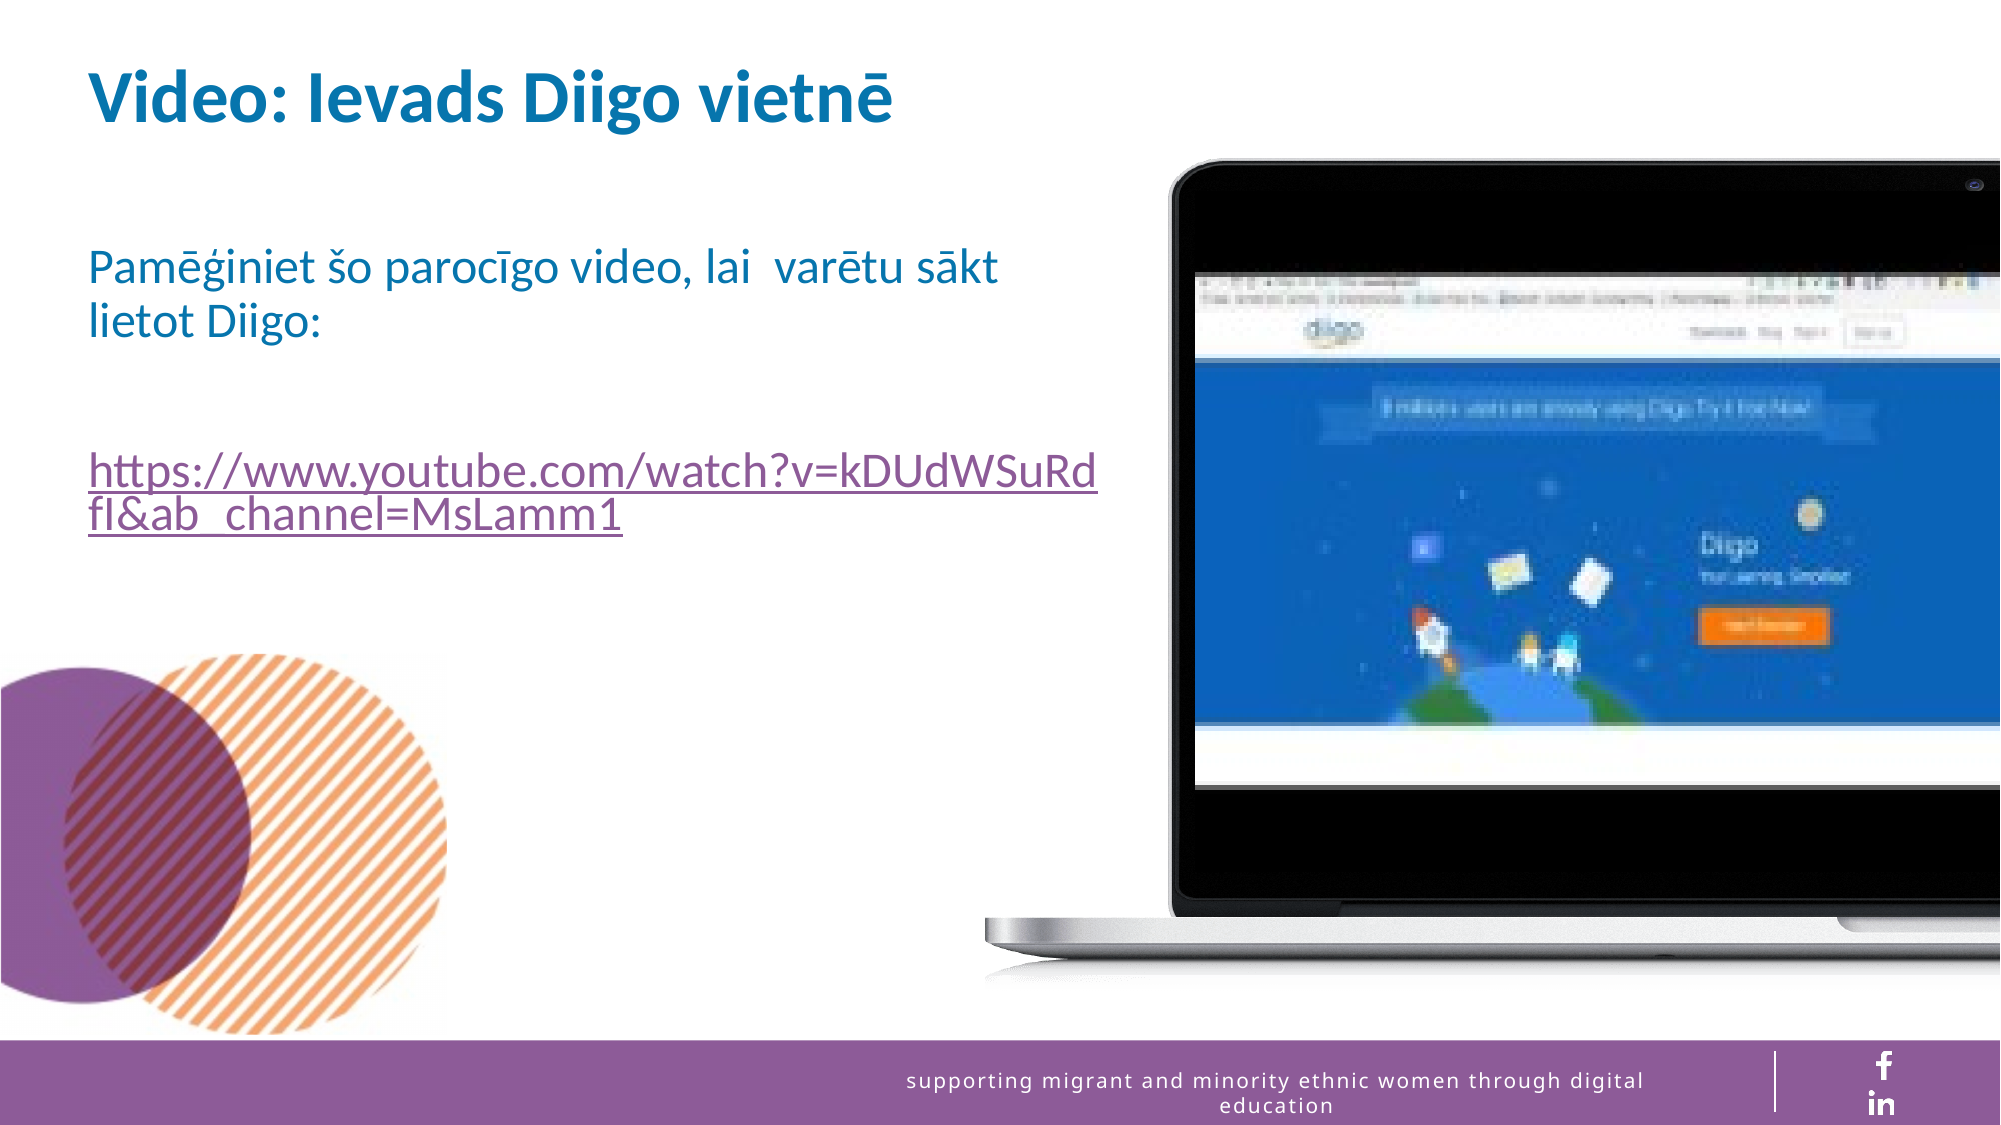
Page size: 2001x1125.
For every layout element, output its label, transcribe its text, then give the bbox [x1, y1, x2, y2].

list Pamēģiniet šo parocīgo video, lai varētu sākt lietot Diigo: https://www.youtube.com/watch?v=kDUdWSuRdfI&ab_channel=MsLamm1 [73, 232, 1117, 831]
picture [2, 655, 446, 1034]
picture [890, 201, 2000, 1040]
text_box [1194, 190, 2000, 873]
list Video: Ievads Diigo vietnē [73, 50, 1915, 201]
picture [1915, 121, 2000, 190]
